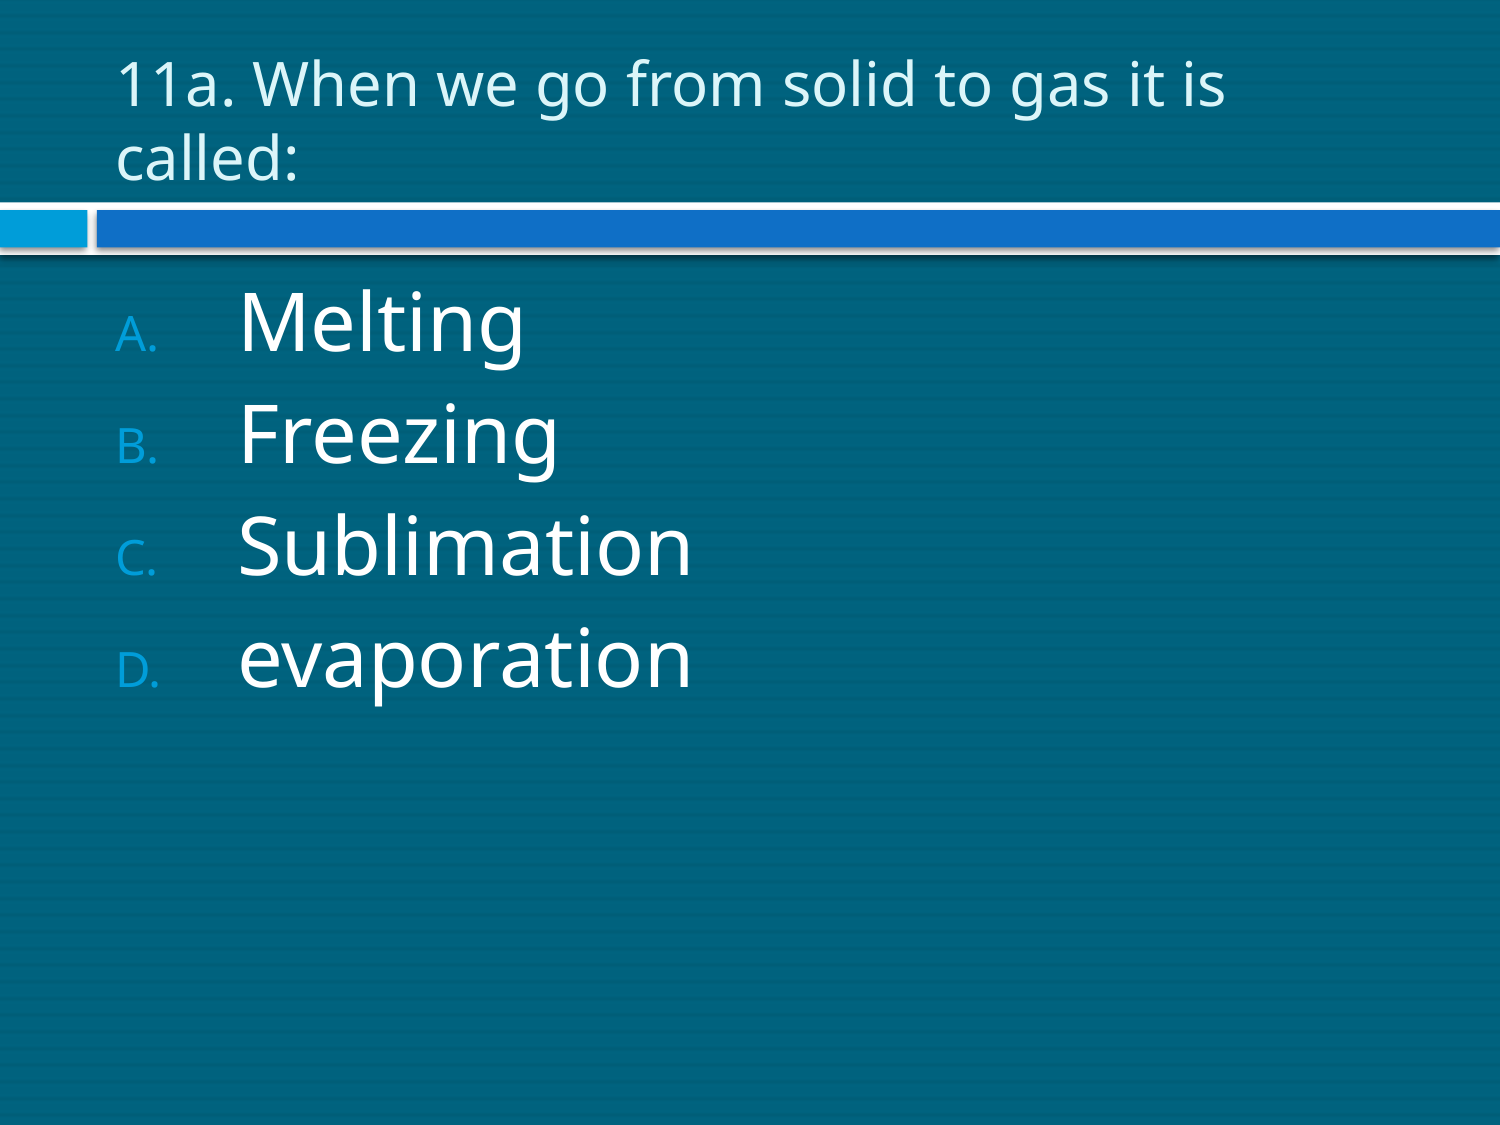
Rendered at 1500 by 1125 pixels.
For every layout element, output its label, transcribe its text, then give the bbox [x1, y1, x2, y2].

title 11a. When we go from solid to gas it is called: [100, 37, 1438, 200]
list Melting Freezing Sublimation evaporation [100, 262, 1438, 1000]
